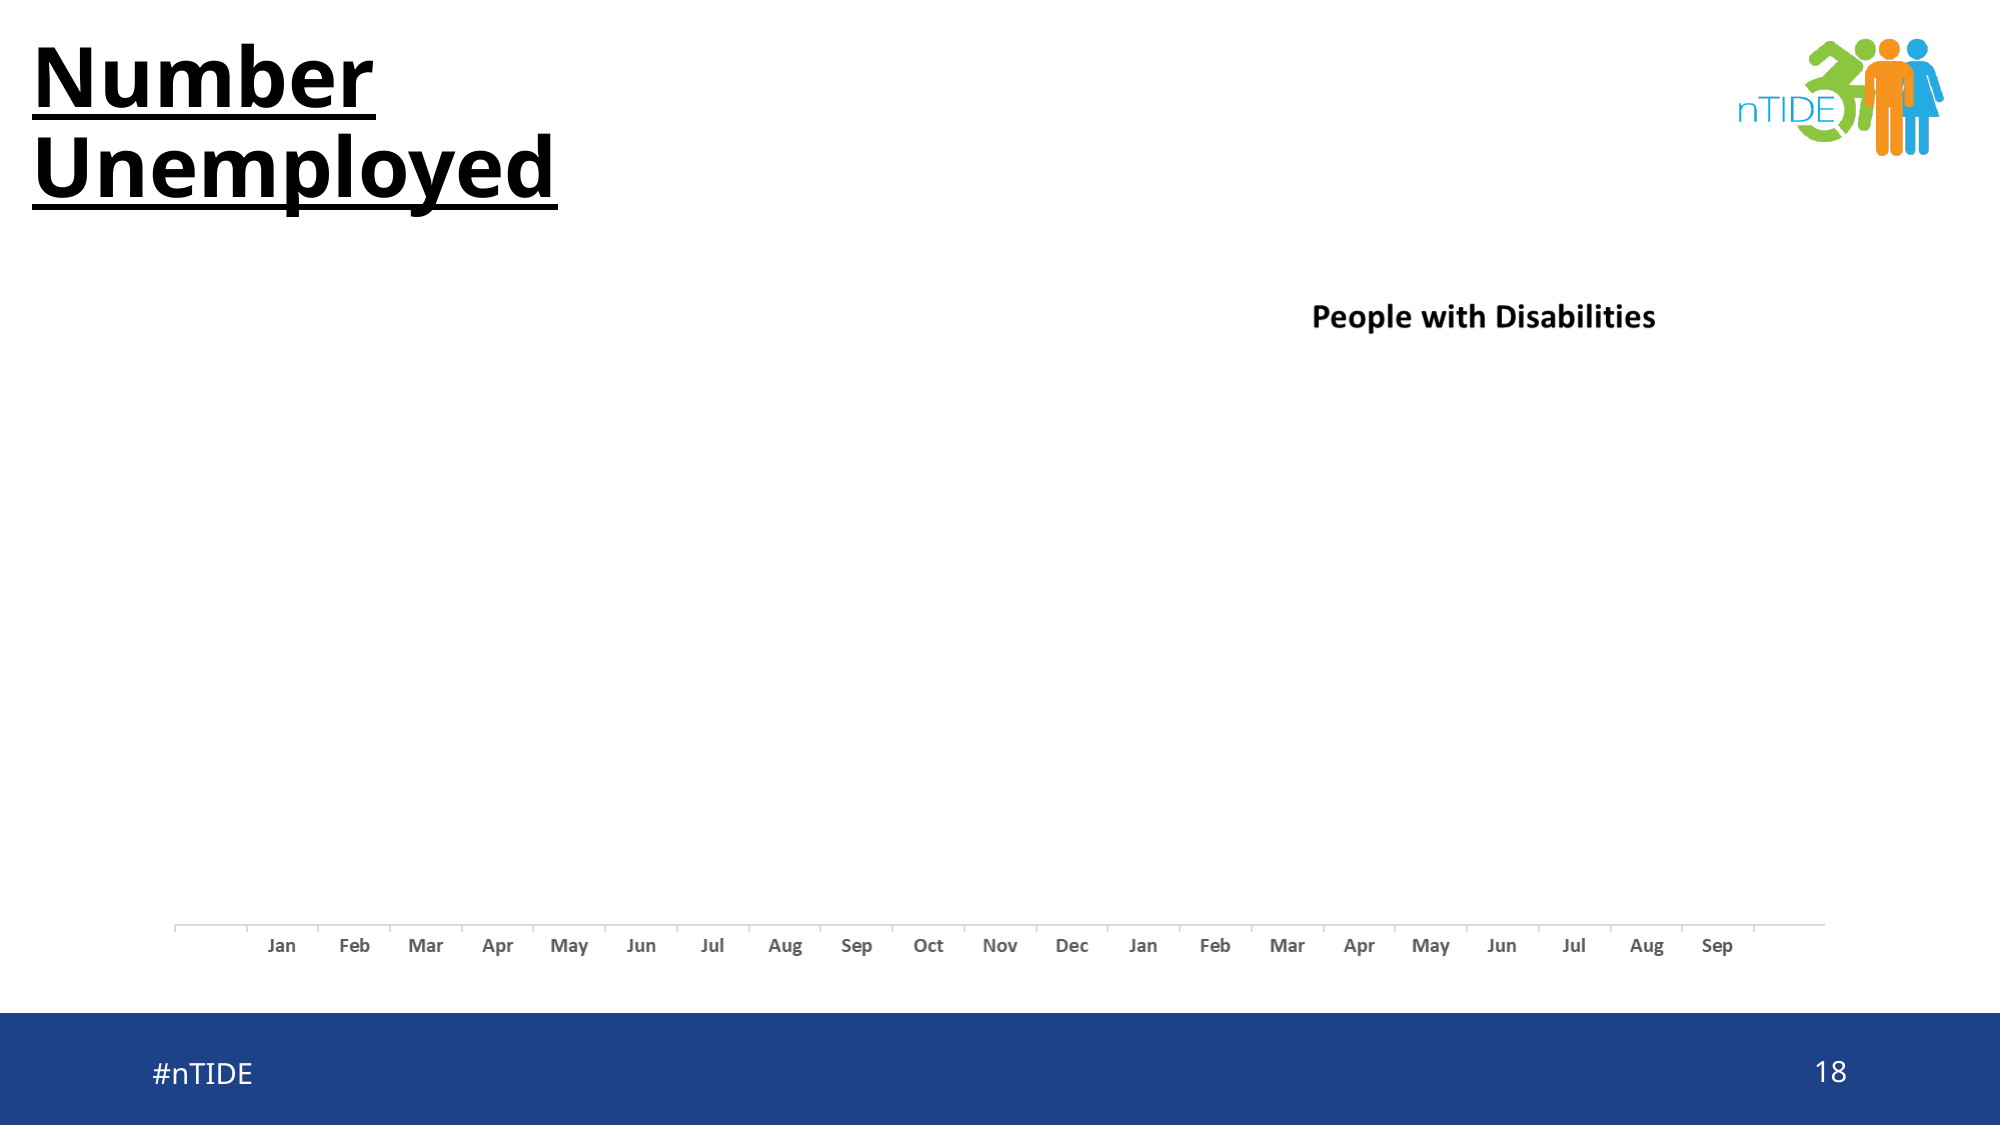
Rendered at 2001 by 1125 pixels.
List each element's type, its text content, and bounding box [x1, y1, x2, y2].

title Number Unemployed [16, 28, 583, 511]
slide_number #nTIDE [137, 1042, 588, 1103]
slide_number 18 [1412, 1042, 1863, 1103]
picture [1731, 34, 1952, 167]
picture [174, 218, 1826, 970]
